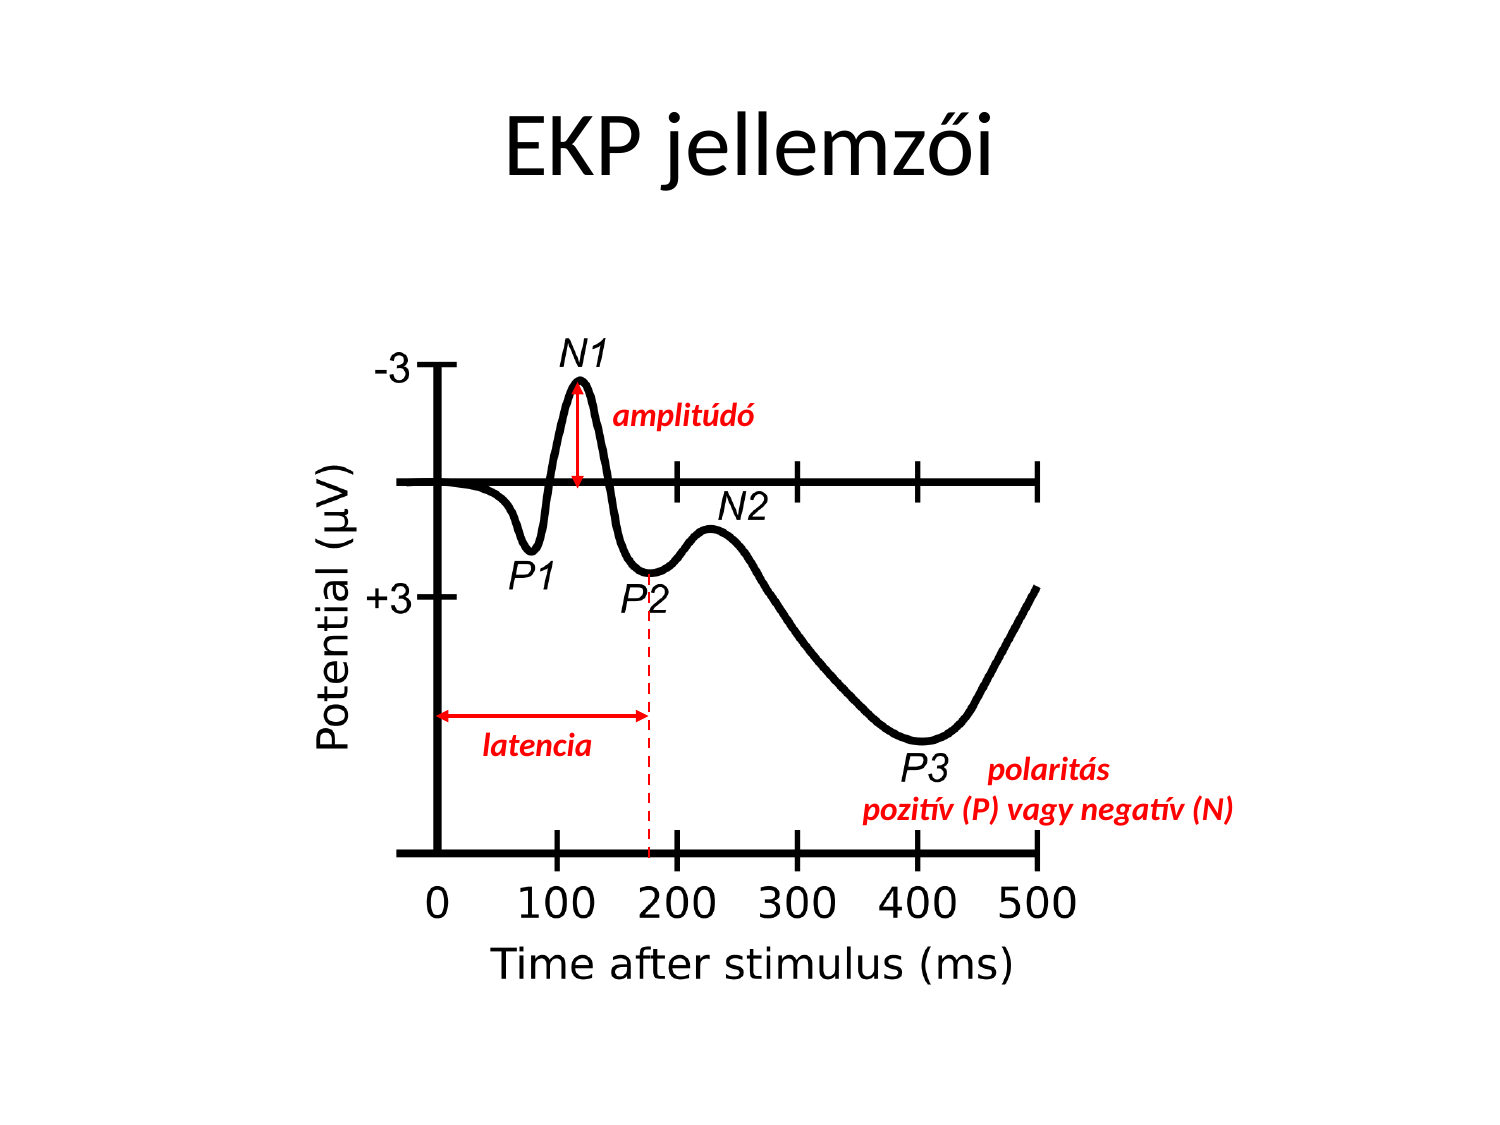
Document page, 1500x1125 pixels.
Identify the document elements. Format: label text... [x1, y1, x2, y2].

title EKP jellemzői [74, 44, 1426, 233]
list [293, 316, 1140, 1006]
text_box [435, 381, 1253, 859]
